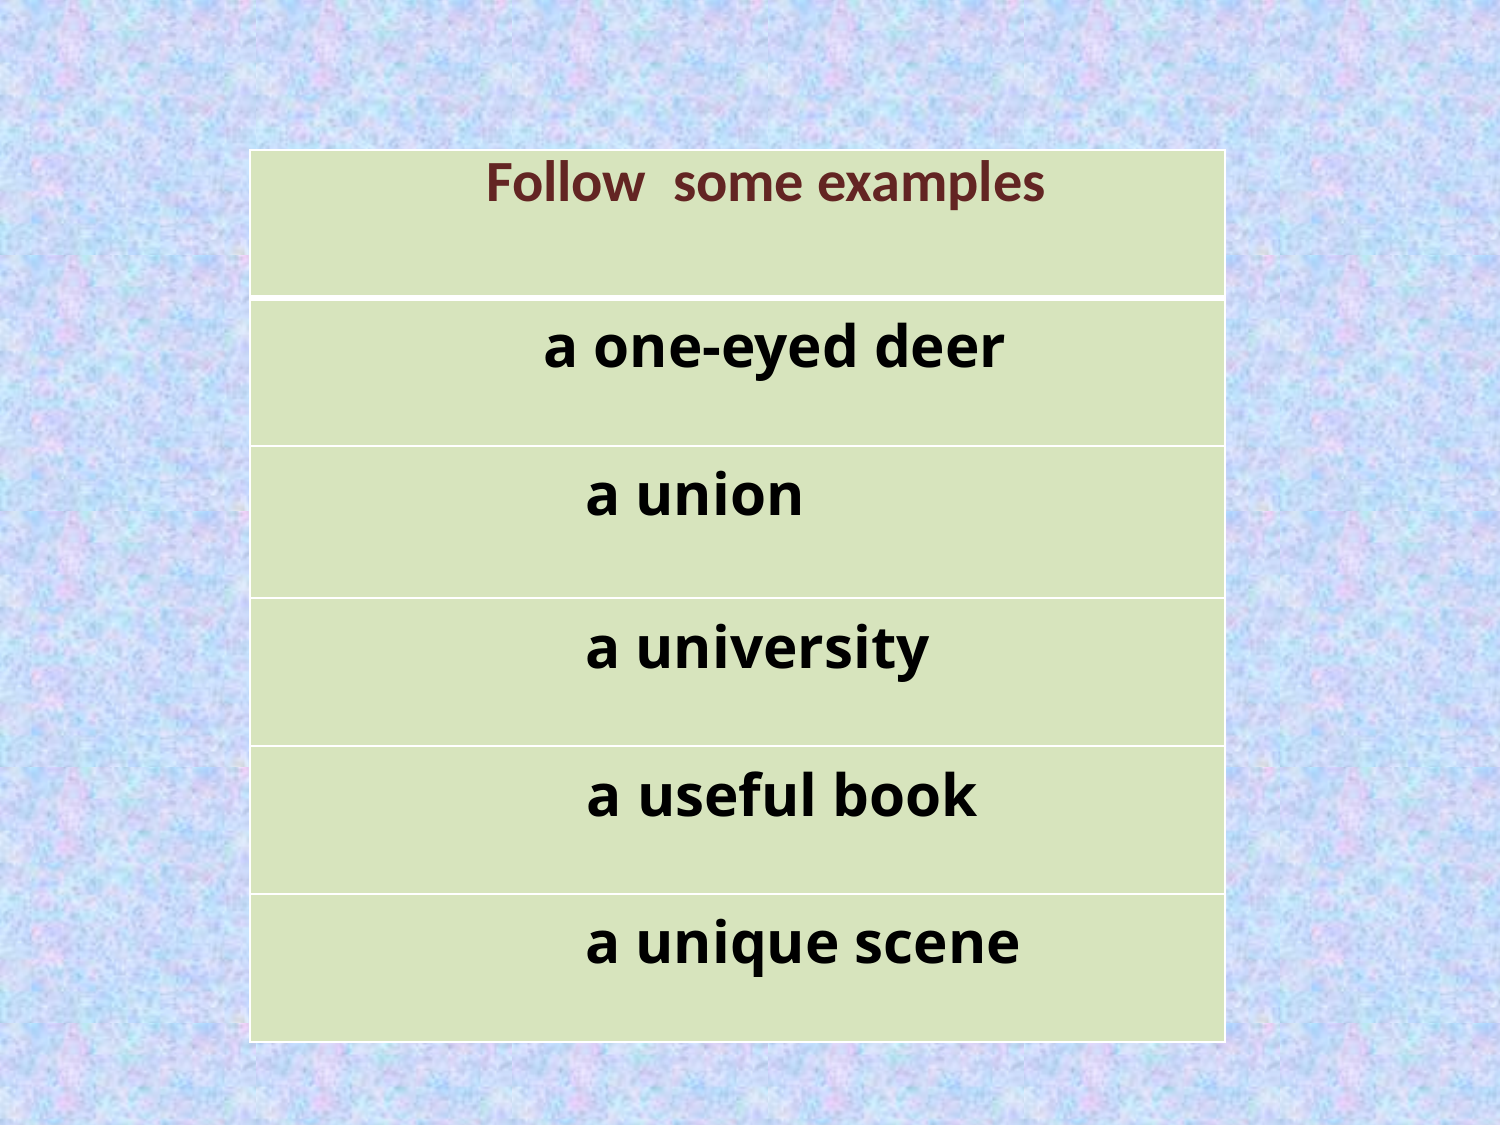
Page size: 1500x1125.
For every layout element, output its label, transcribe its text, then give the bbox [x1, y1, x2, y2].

table_cell a one-eyed deer [251, 301, 1224, 445]
table_cell a union [251, 447, 1224, 597]
table_header Follow some examples [251, 151, 1224, 295]
table_cell a useful book [251, 747, 1224, 893]
picture [0, 0, 1500, 1125]
table_cell a university [251, 599, 1224, 745]
table_cell a unique scene [251, 895, 1224, 1041]
